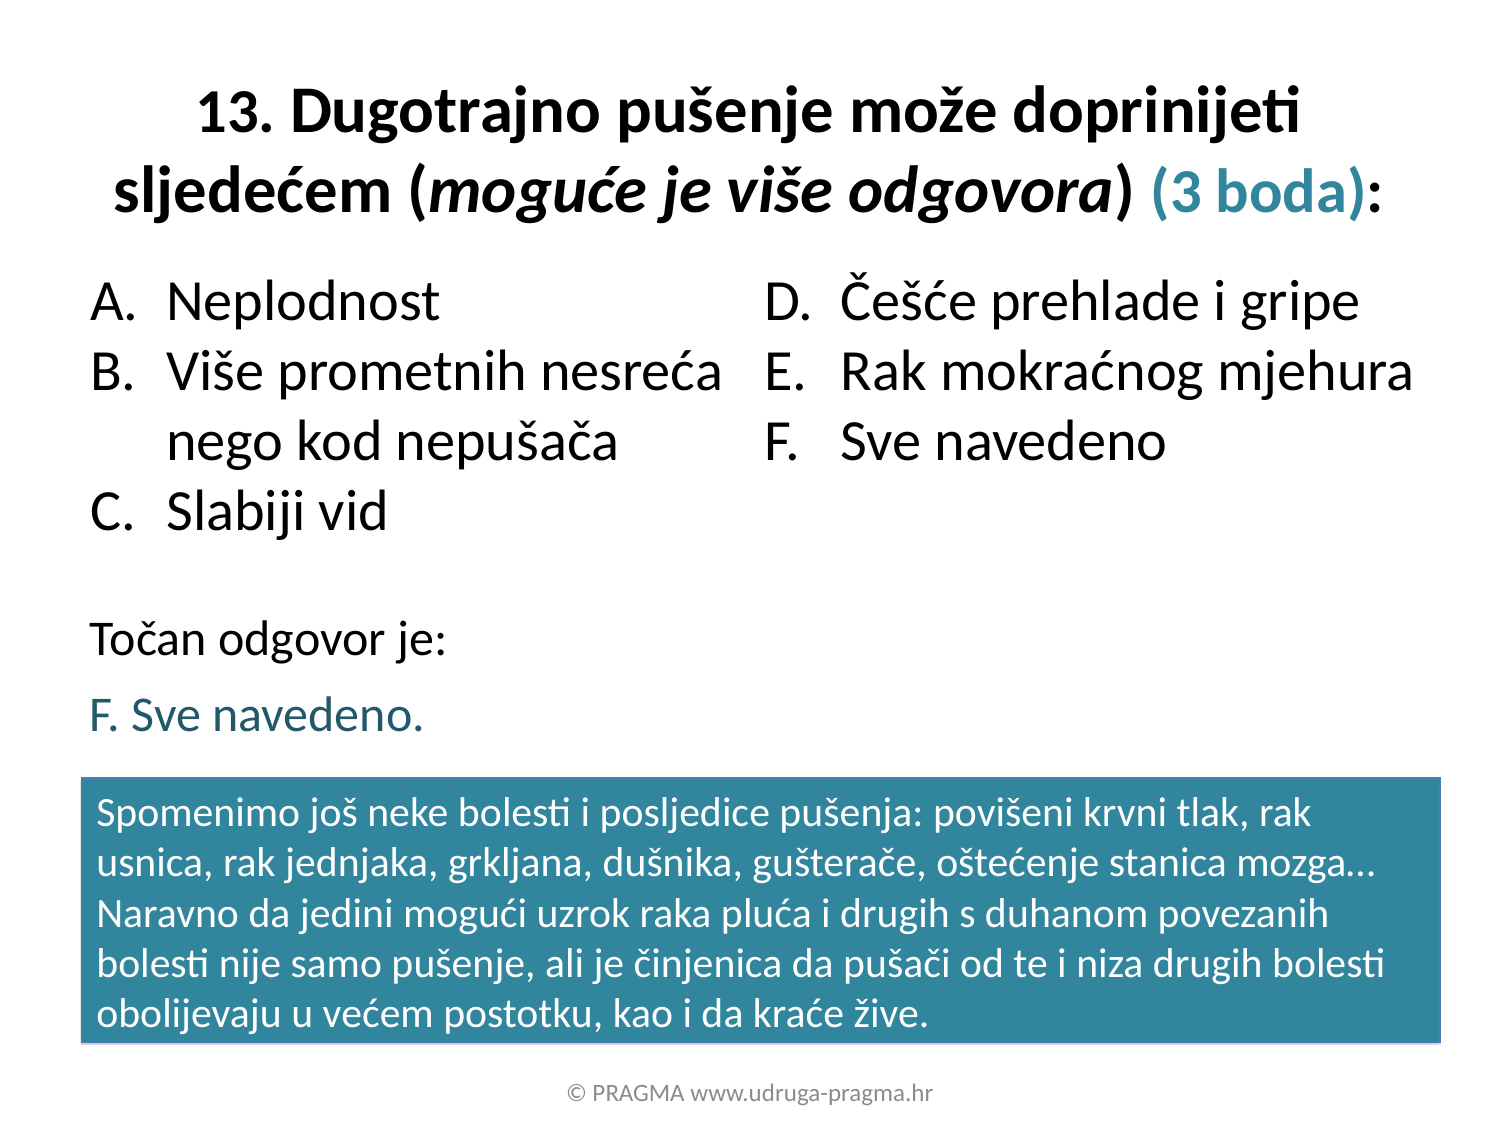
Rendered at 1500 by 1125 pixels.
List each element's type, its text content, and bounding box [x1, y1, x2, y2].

text_box F. Sve navedeno. [74, 673, 1469, 749]
text_box Spomenimo još neke bolesti i posljedice pušenja: povišeni krvni tlak, rak usnica, rak jednjaka, grkljana, dušnika, gušterače, oštećenje stanica mozga… Naravno da jedini mogući uzrok raka pluća i drugih s duhanom povezanih bolesti nije samo pušenje, ali je činjenica da pušači od te i niza drugih bolesti obolijevaju u većem postotku, kao i da kraće žive. [81, 777, 1440, 1043]
list Neplodnost Više prometnih nesreća nego kod nepušača Slabiji vid Češće prehlade i gripe Rak mokraćnog mjehura Sve navedeno [75, 254, 1454, 582]
text_box Točan odgovor je: [74, 597, 772, 673]
title 13. Dugotrajno pušenje može doprinijeti sljedećem (moguće je više odgovora) (3 boda): [44, 27, 1454, 264]
footer © PRAGMA www.udruga-pragma.hr [512, 1057, 988, 1125]
